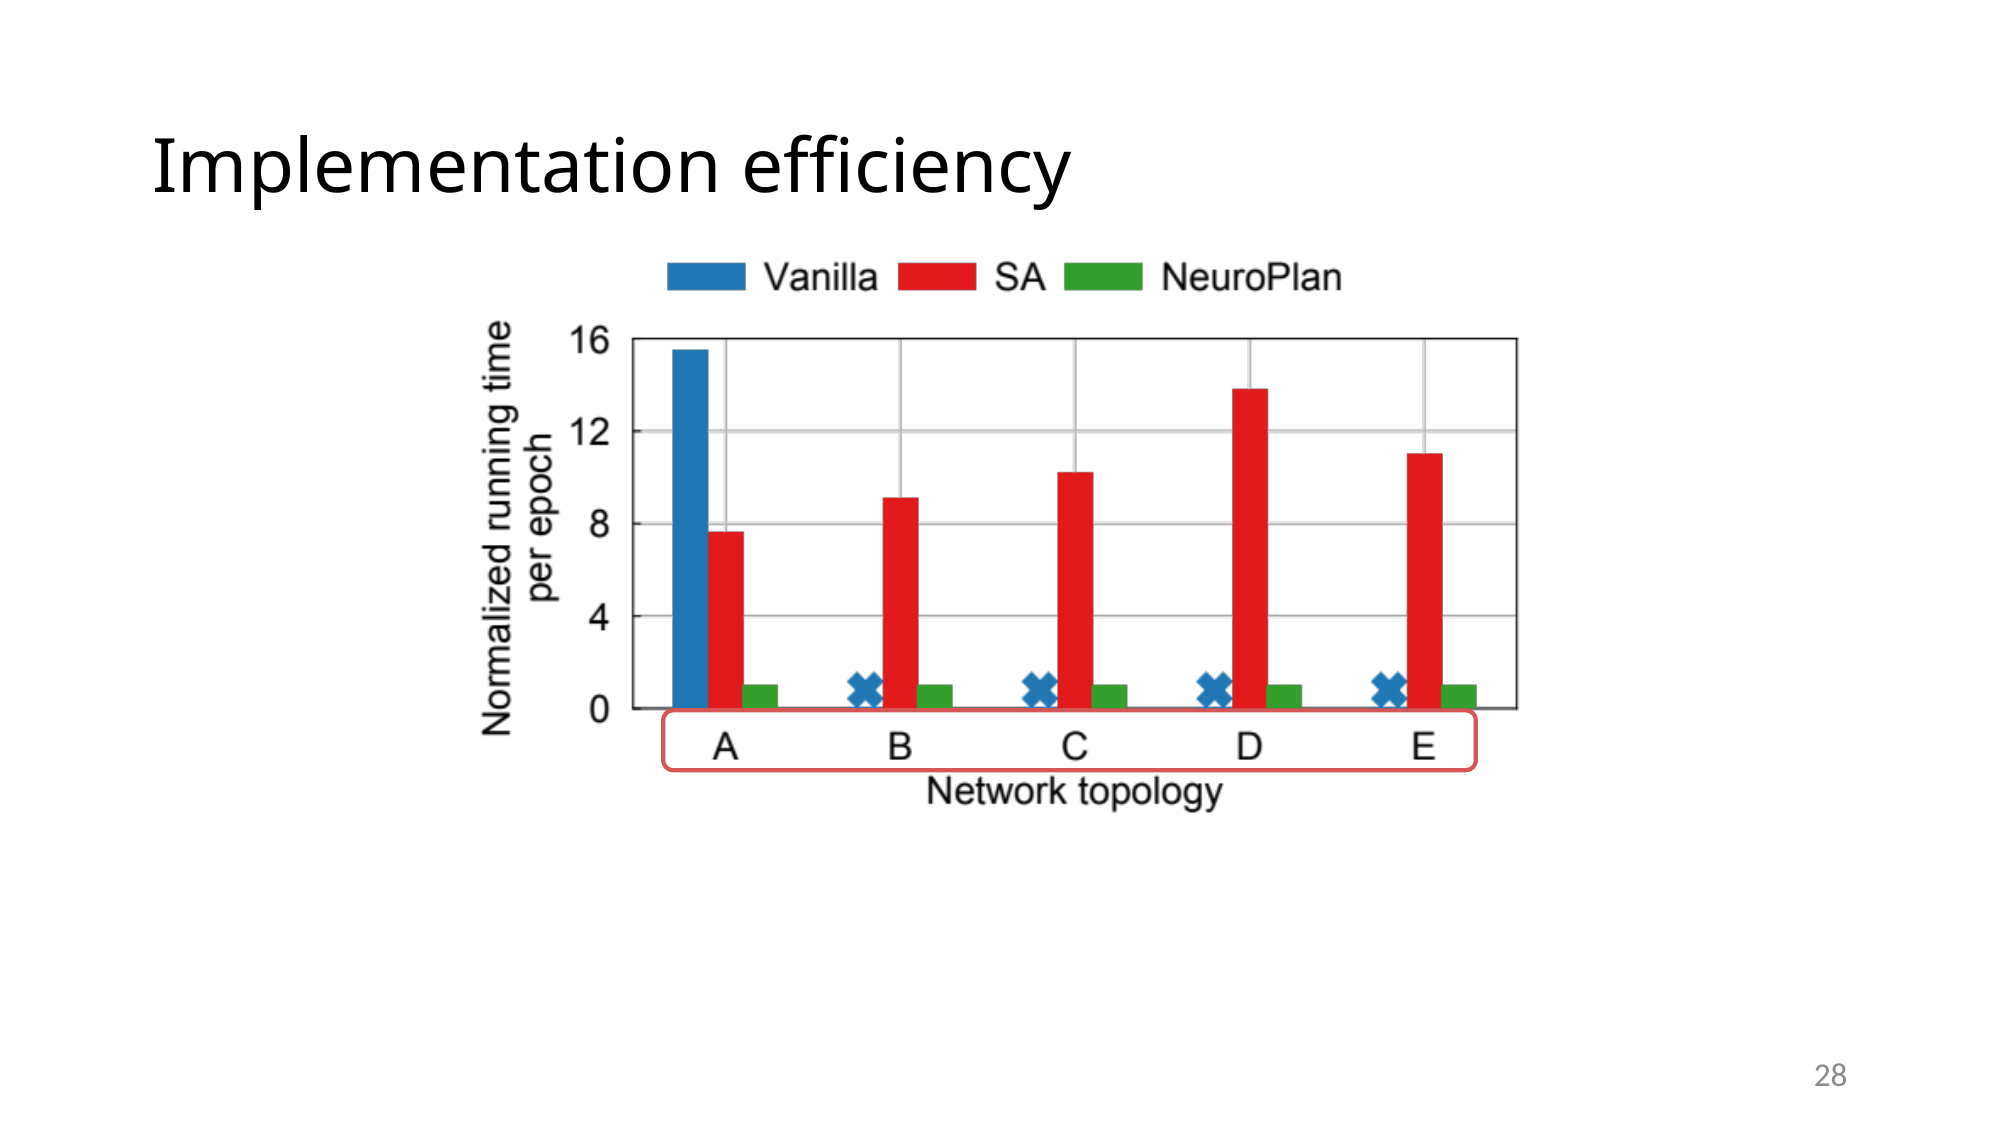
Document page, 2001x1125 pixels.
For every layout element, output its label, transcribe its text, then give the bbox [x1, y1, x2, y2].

title Implementation efficiency [137, 59, 1863, 278]
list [465, 231, 1534, 825]
slide_number 28 [1412, 1042, 1863, 1103]
